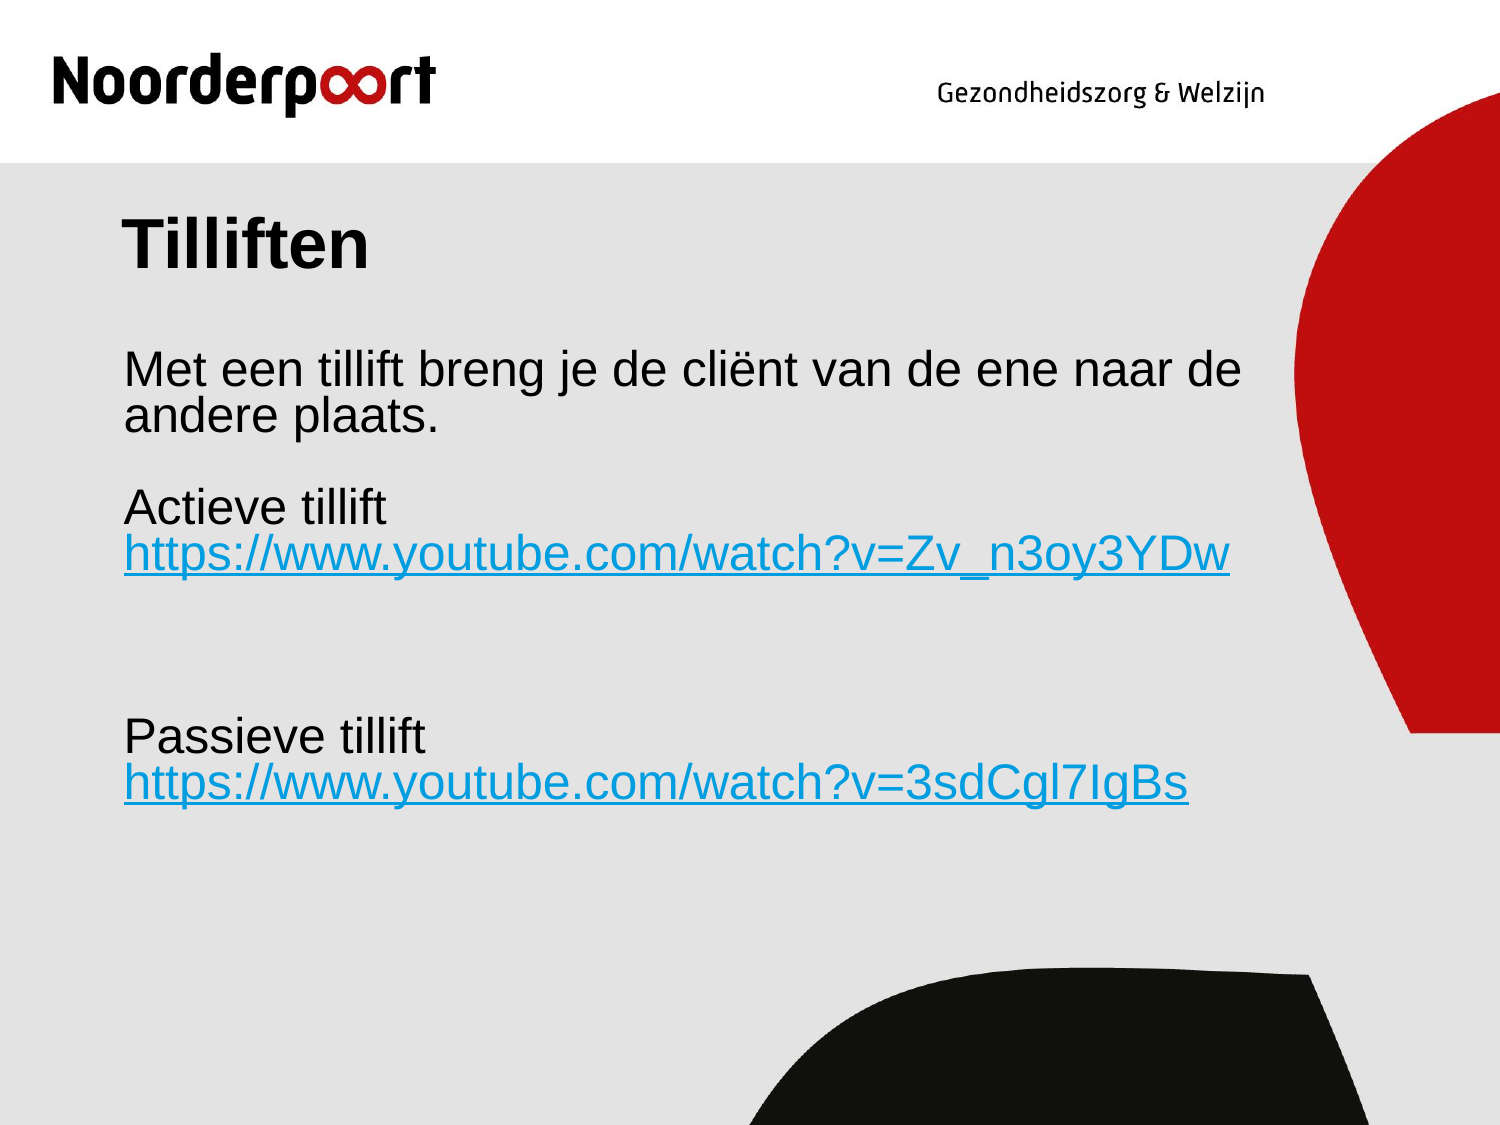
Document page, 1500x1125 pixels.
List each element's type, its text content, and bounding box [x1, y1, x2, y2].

title Tilliften [106, 187, 1290, 294]
picture [0, 0, 1500, 1125]
list Met een tillift breng je de cliënt van de ene naar de andere plaats. Actieve tillift https://www.youtube.com/watch?v=Zv_n3oy3YDw Passieve tillift https://www.youtube.com/watch?v=3sdCgl7IgBs [108, 343, 1292, 927]
